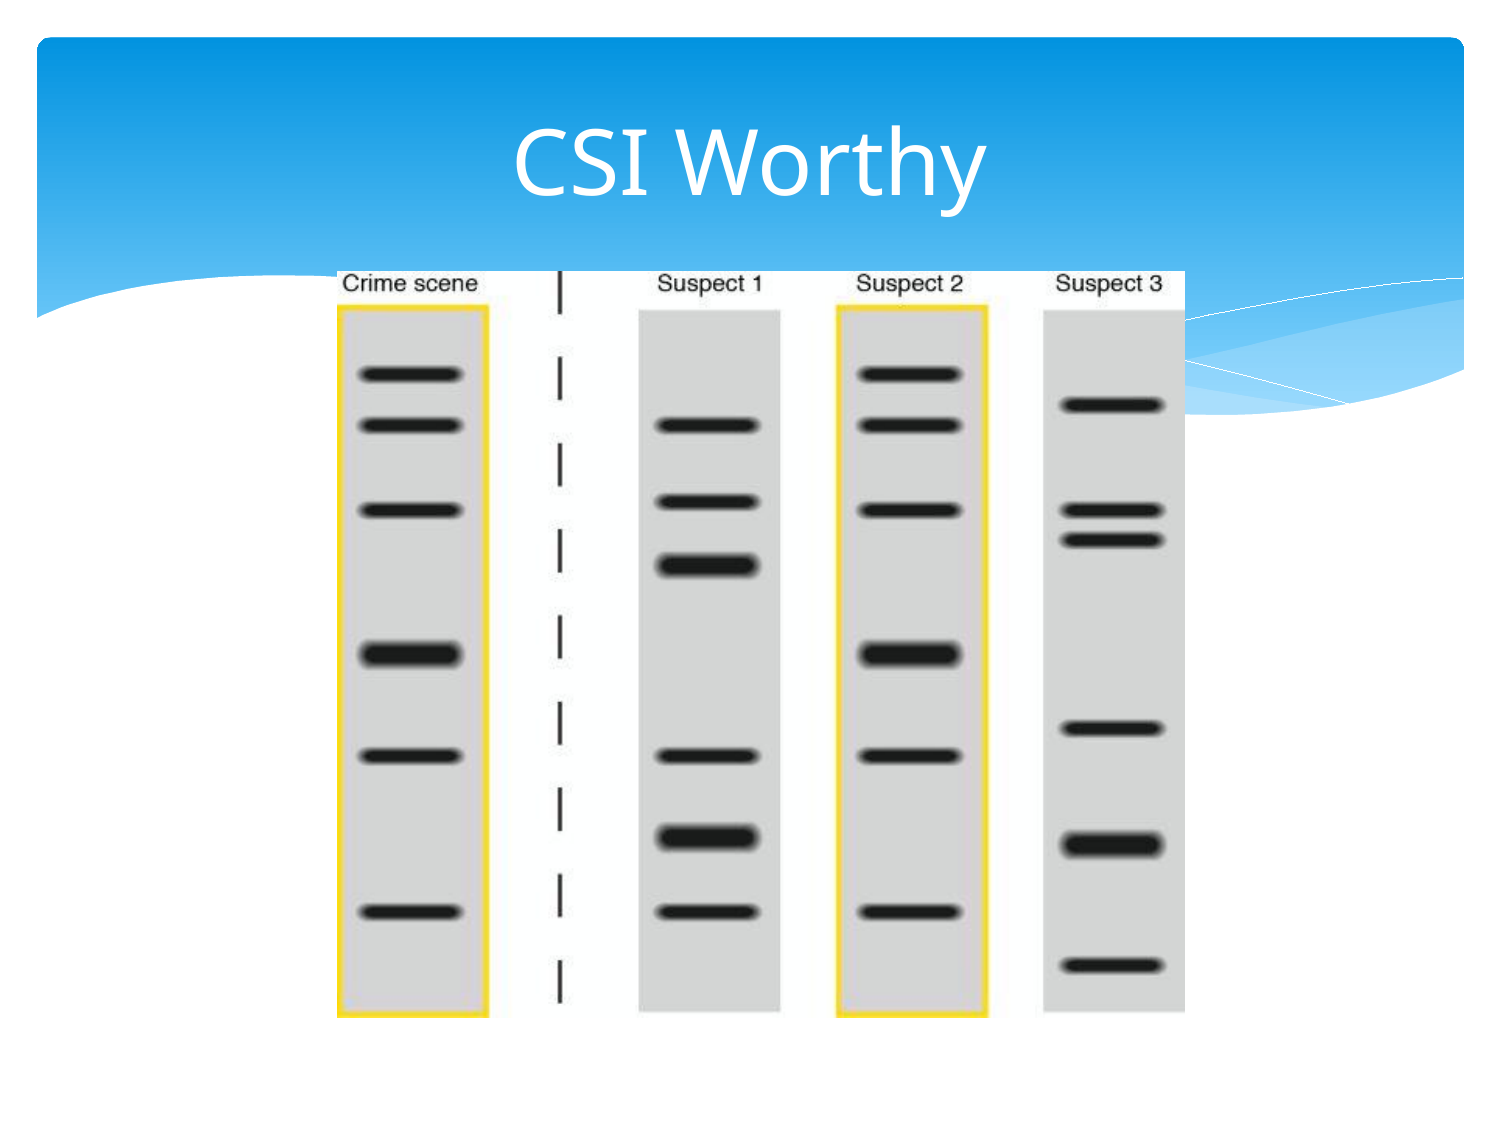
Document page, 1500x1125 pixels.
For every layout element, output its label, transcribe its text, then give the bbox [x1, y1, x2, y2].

title CSI Worthy [75, 55, 1425, 261]
picture [337, 271, 1185, 1018]
